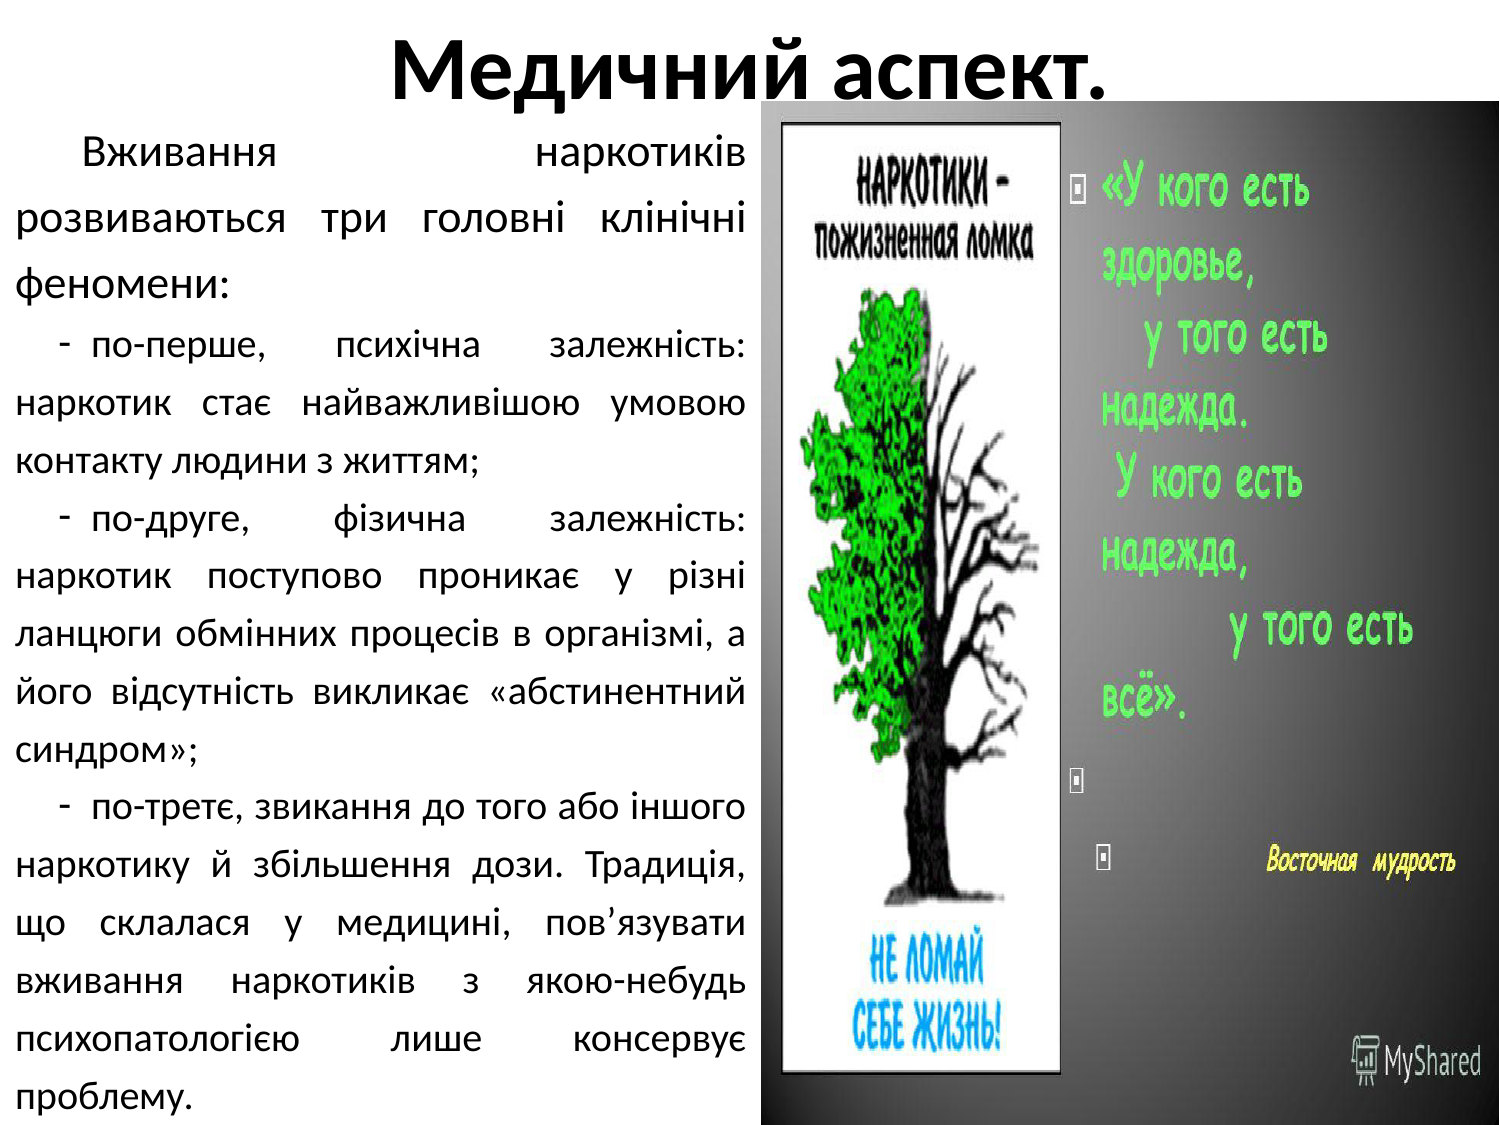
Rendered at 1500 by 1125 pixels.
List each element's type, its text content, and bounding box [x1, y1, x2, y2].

title Медичний аспект. [0, 1, 1500, 101]
picture [761, 101, 1500, 1125]
list Вживання наркотиків розвиваються три головні клінічні феномени: по-перше, психічна залежність: наркотик стає найважливішою умовою контакту людини з життям; по-друге, фізична залежність: наркотик поступово проникає у різні ланцюги обмінних процесів в організмі, а його відсутність викликає «абстинентний синдром»; по-третє, звикання до того або іншого наркотику й збільшення дози. Традиція, що склалася у медицині, пов’язувати вживання наркотиків з якою-небудь психопатологією лише консервує проблему. [0, 101, 760, 1125]
